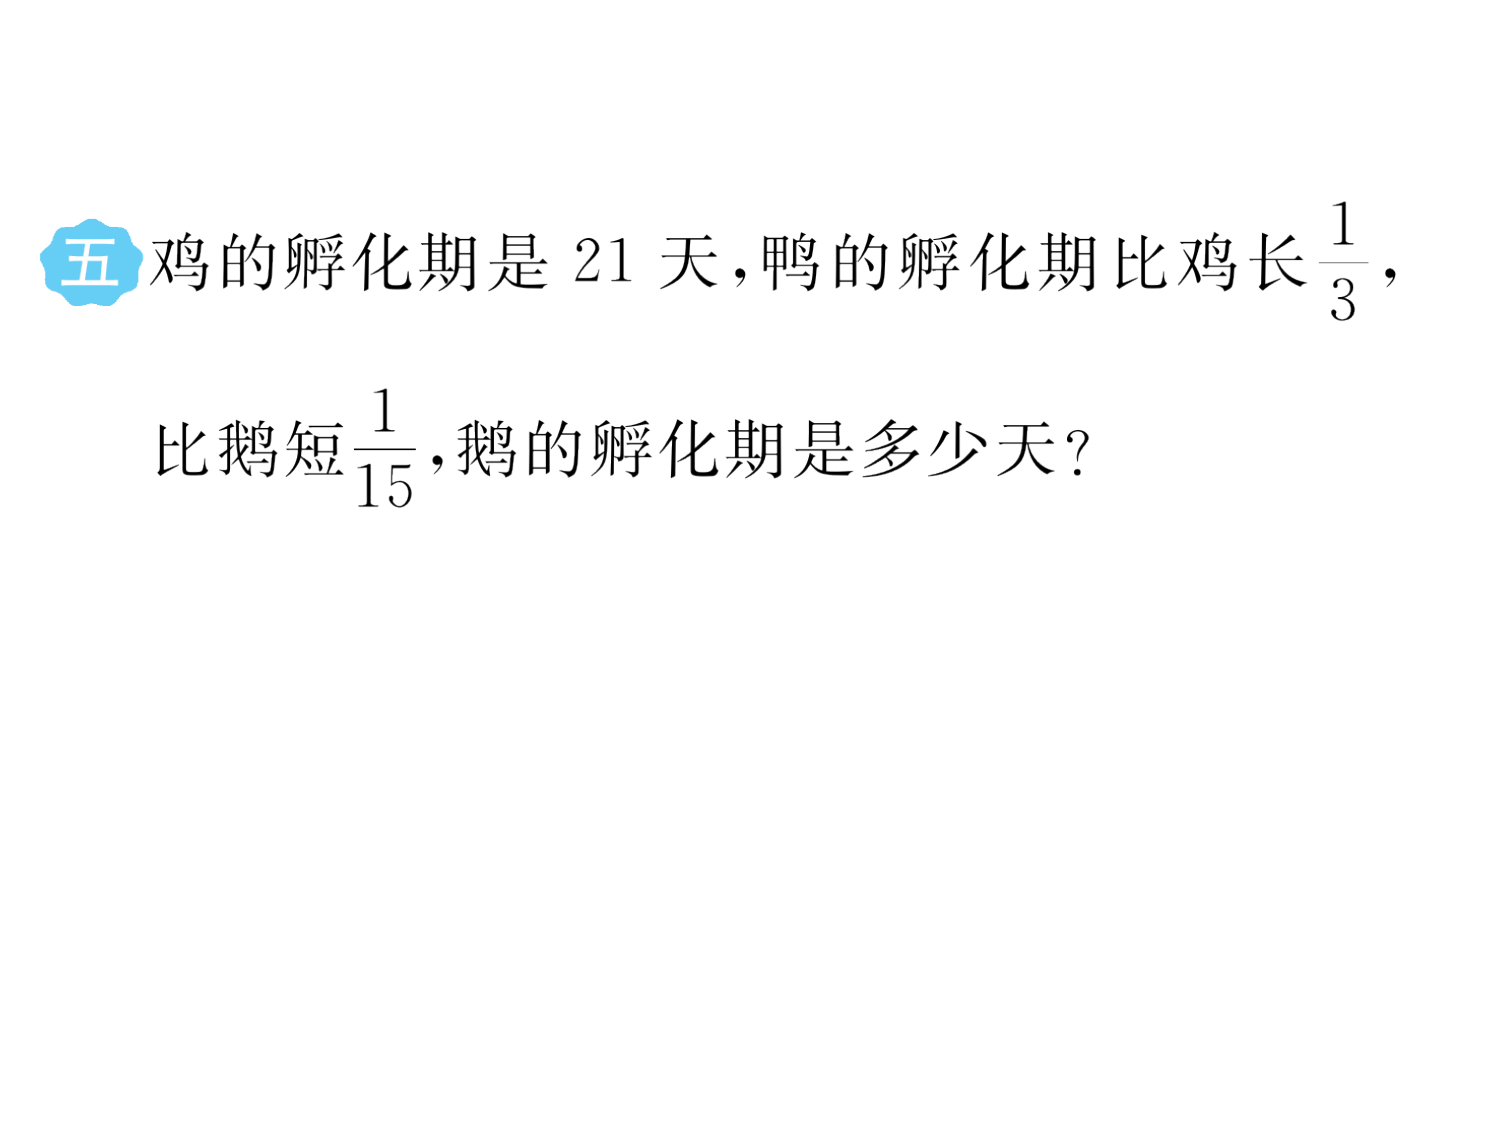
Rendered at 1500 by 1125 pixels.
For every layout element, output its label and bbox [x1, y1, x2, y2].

picture [35, 177, 1453, 1054]
